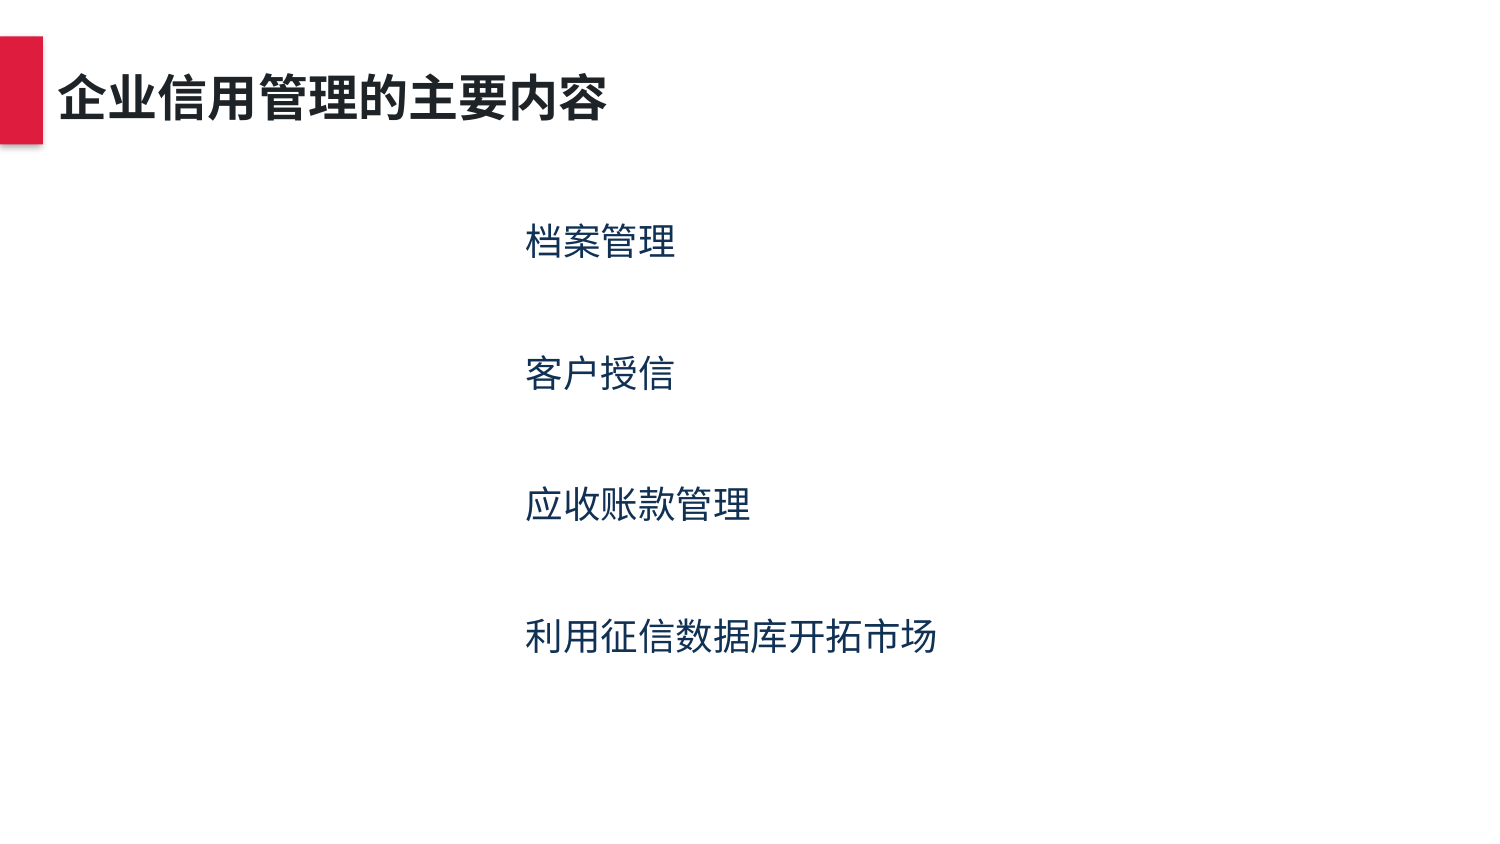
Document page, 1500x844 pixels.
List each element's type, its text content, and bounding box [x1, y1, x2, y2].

text_box [0, 36, 44, 145]
list 档案管理 客户授信 应收账款管理 利用征信数据库开拓市场 [510, 196, 1272, 706]
text_box 企业信用管理的主要内容 [43, 53, 1026, 134]
